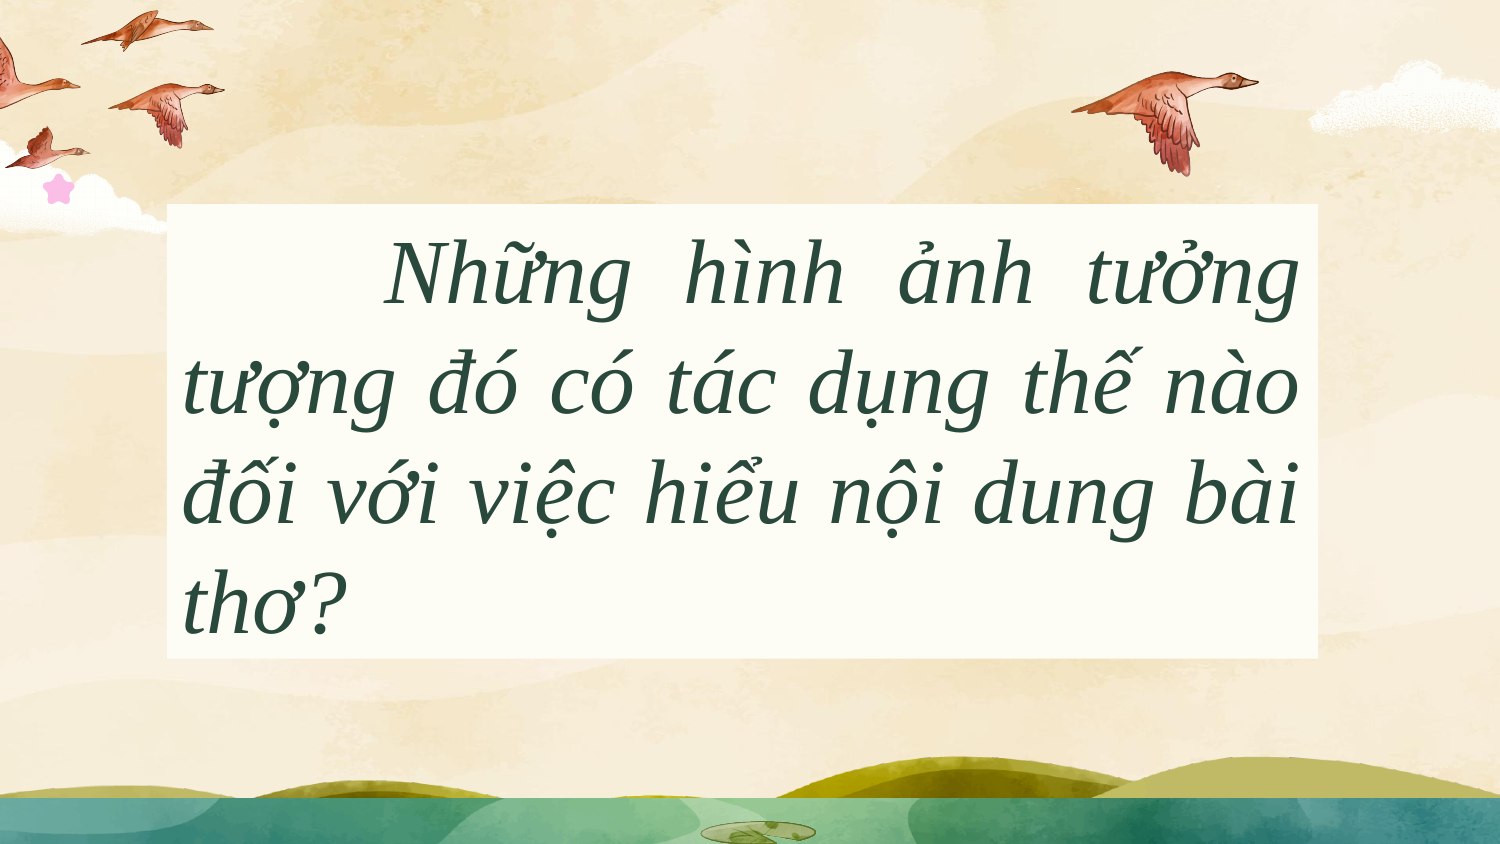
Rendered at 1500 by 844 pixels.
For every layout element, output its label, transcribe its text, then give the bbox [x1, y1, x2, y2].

text_box [42, 176, 75, 205]
picture [0, 0, 1500, 844]
text_box Những hình ảnh tưởng tượng đó có tác dụng thế nào đối với việc hiểu nội dung bài thơ? [166, 204, 1319, 659]
